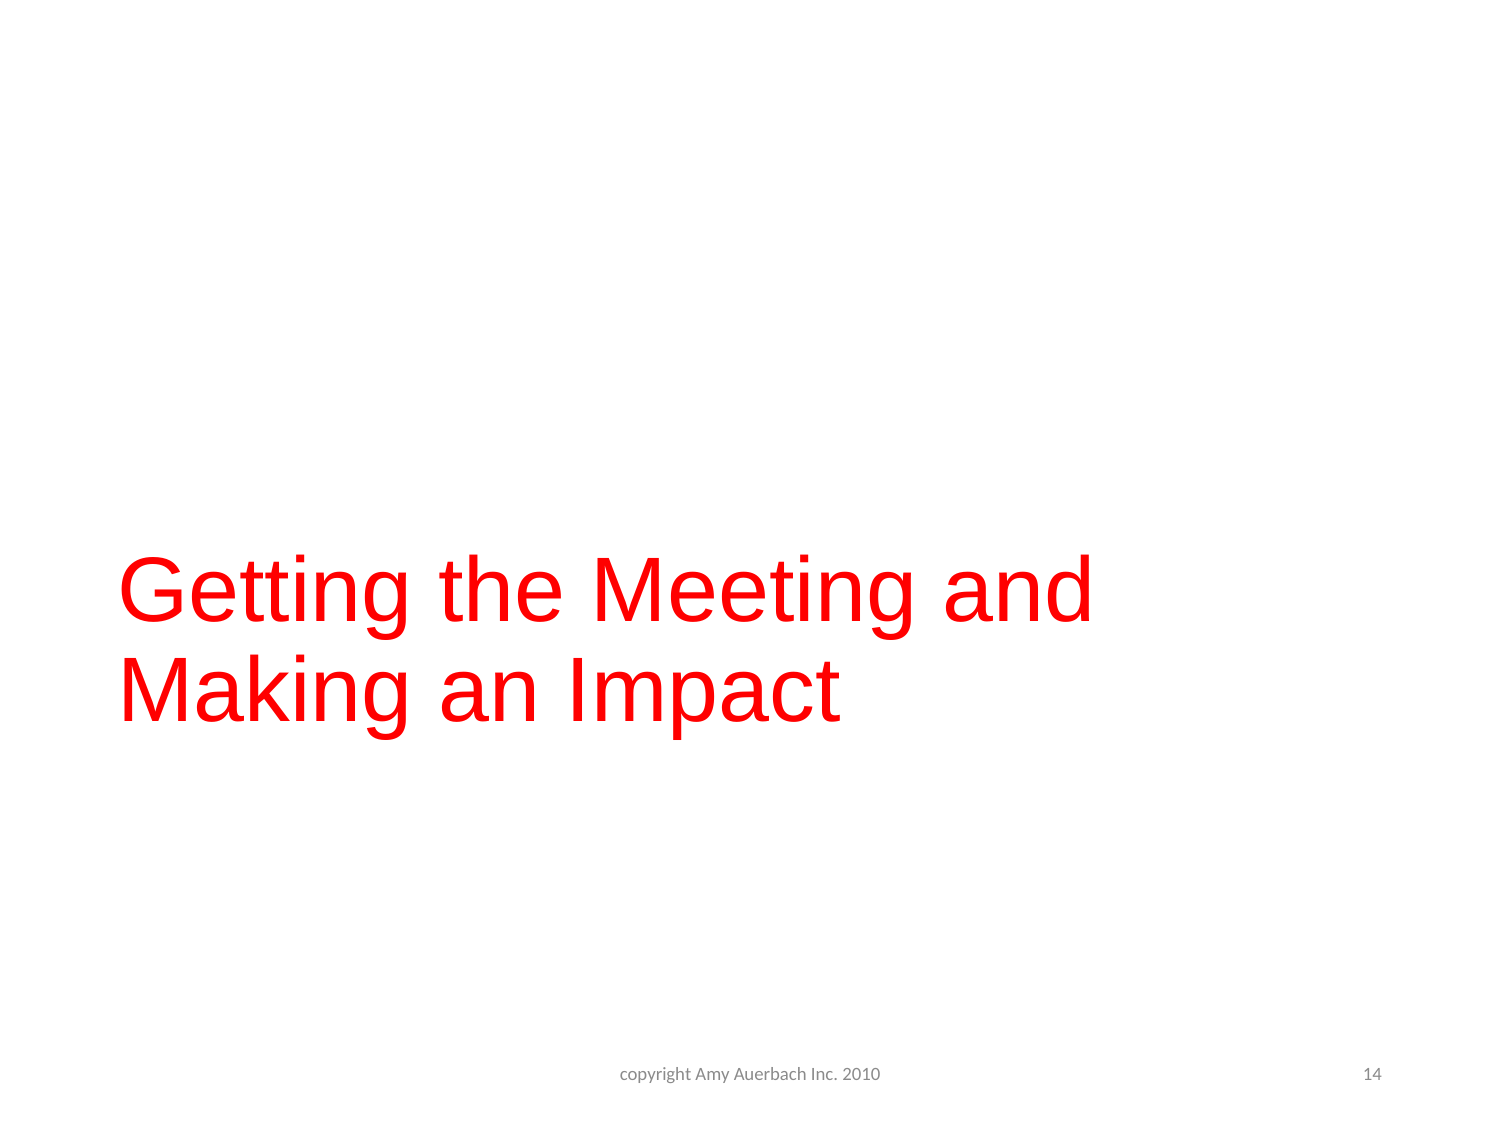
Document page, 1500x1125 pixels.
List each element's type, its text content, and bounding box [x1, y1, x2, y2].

slide_number 14 [1059, 1042, 1397, 1103]
footer copyright Amy Auerbach Inc. 2010 [496, 1042, 1004, 1103]
title Getting the Meeting and Making an Impact [102, 280, 1397, 749]
